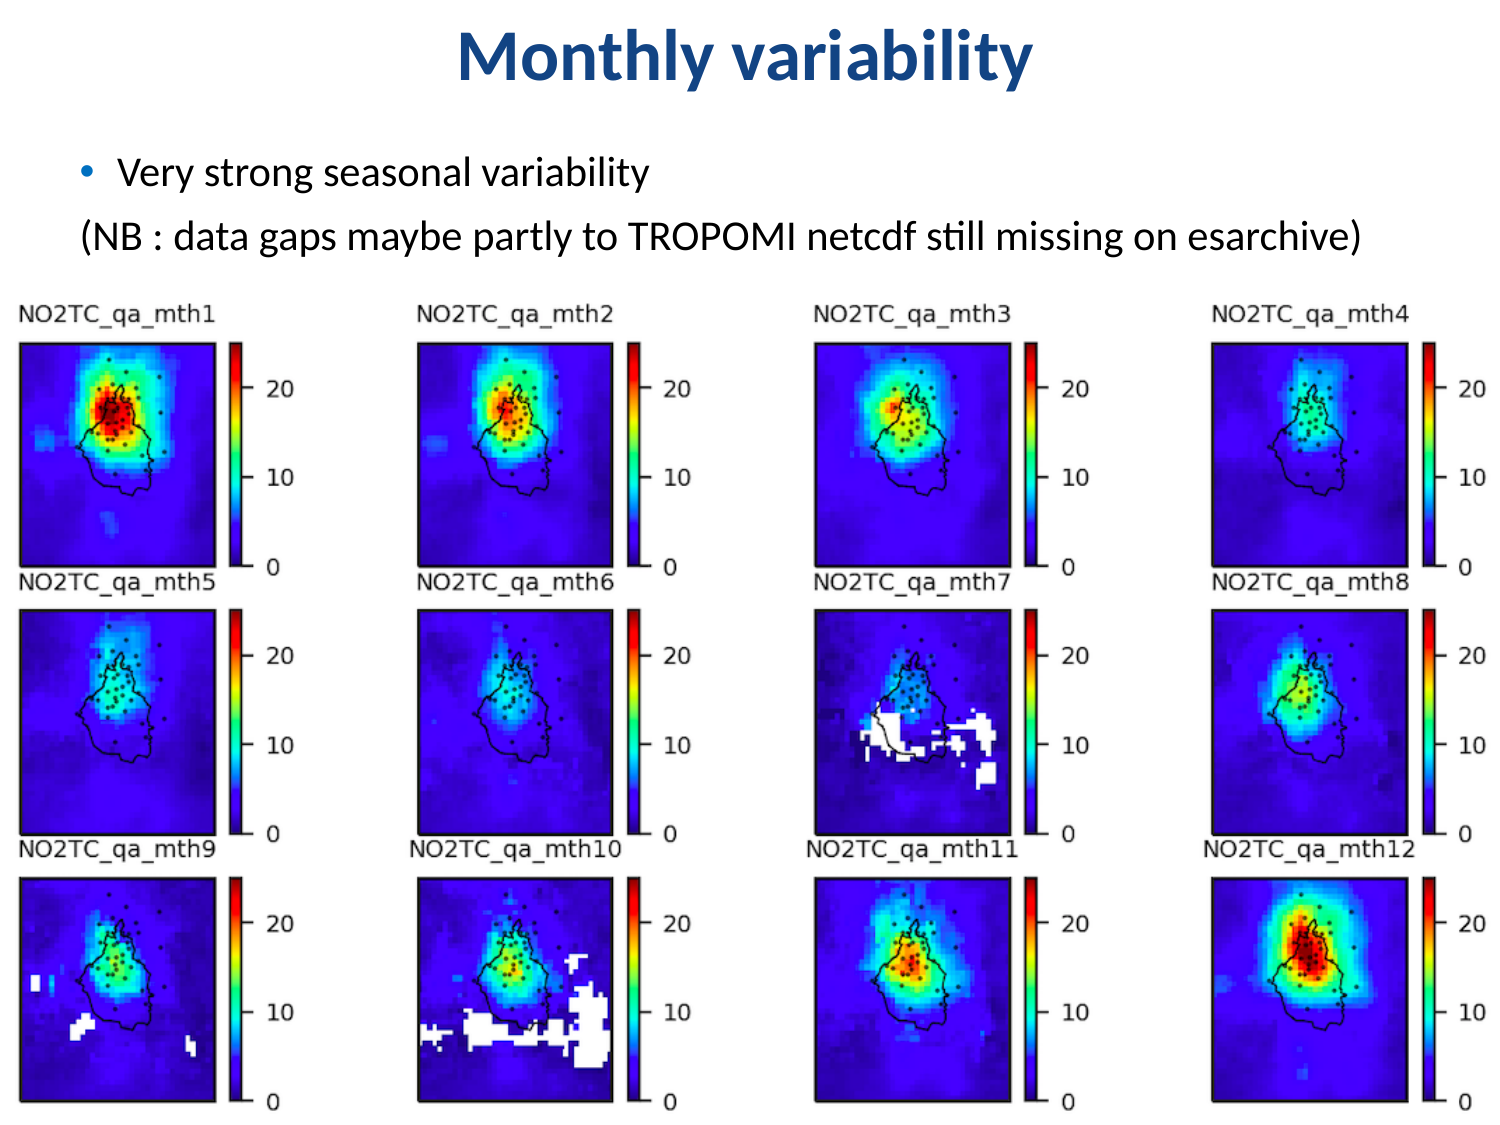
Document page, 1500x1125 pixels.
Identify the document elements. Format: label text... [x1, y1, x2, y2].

title Monthly variability [284, 0, 1207, 114]
picture [0, 287, 1500, 1125]
list Very strong seasonal variability (NB : data gaps maybe partly to TROPOMI netcdf still missing on esarchive) [55, 118, 1409, 287]
